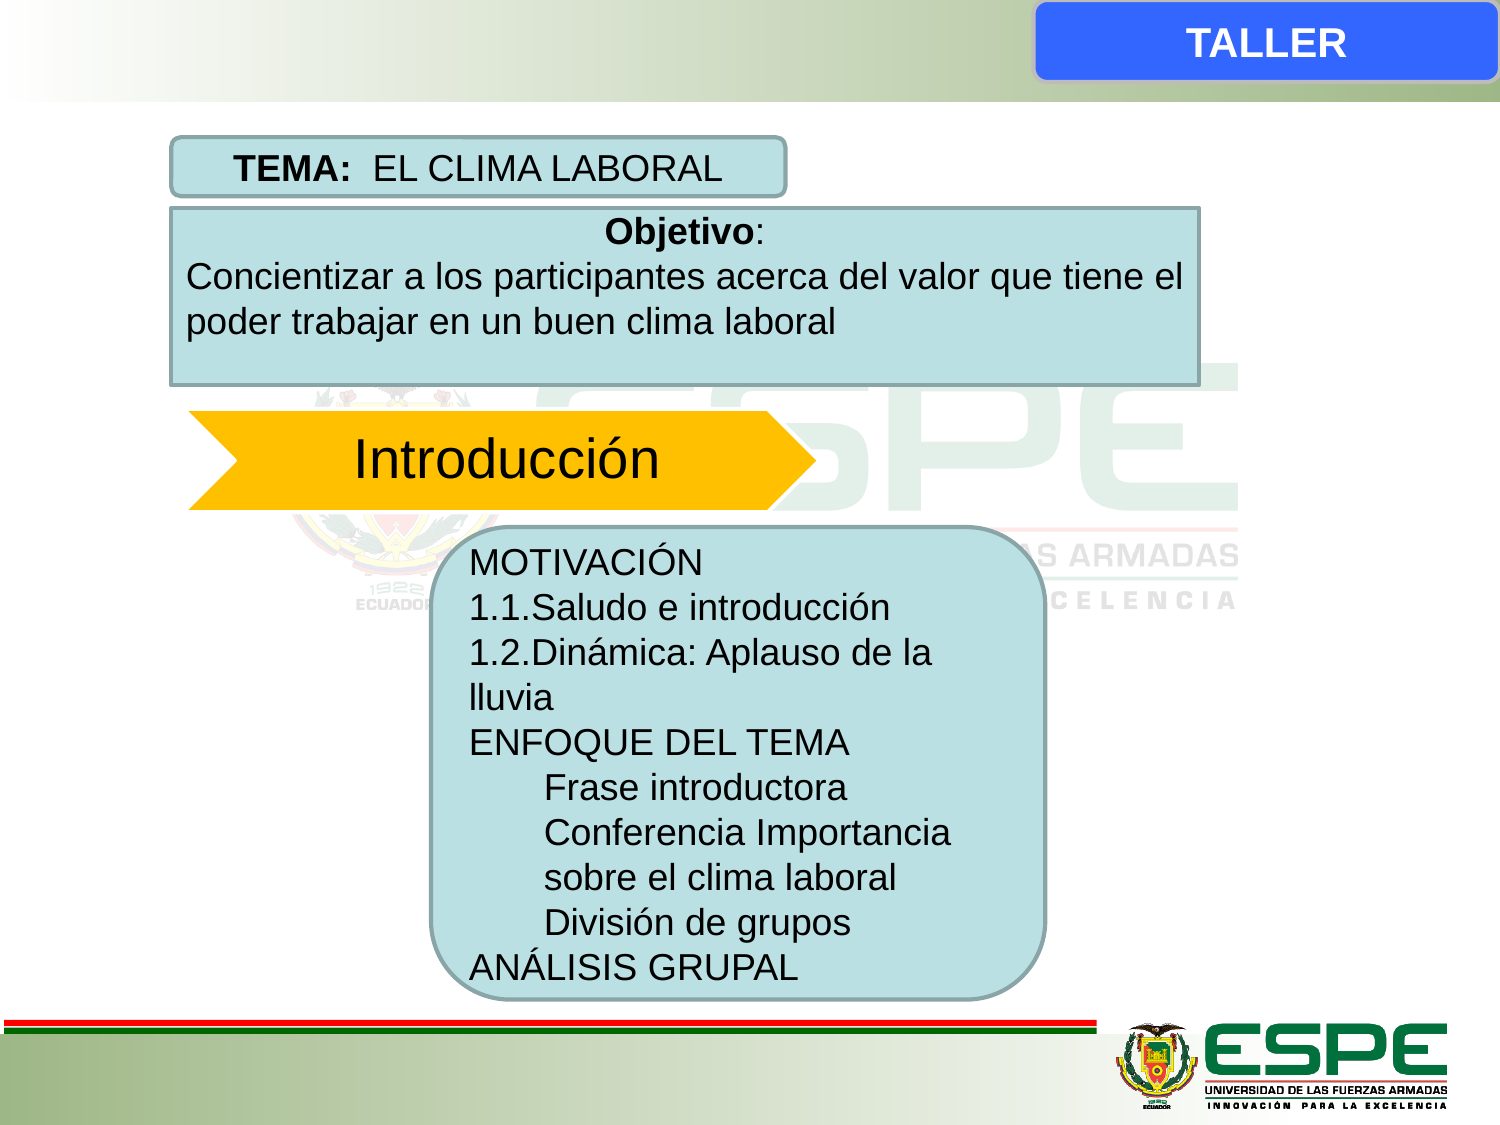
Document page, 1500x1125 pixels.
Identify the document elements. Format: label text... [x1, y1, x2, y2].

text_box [182, 408, 820, 513]
text_box TEMA: EL CLIMA LABORAL [169, 135, 788, 199]
text_box TALLER [1031, 0, 1500, 85]
text_box MOTIVACIÓN 1.1.Saludo e introducción 1.2.Dinámica: Aplauso de la lluvia ENFOQUE DEL TEMA Frase introductora Conferencia Importancia sobre el clima laboral División de grupos ANÁLISIS GRUPAL [428, 524, 1048, 1002]
picture [1116, 1023, 1447, 1109]
text_box Objetivo: Concientizar a los participantes acerca del valor que tiene el poder trabajar en un buen clima laboral [169, 206, 1201, 387]
